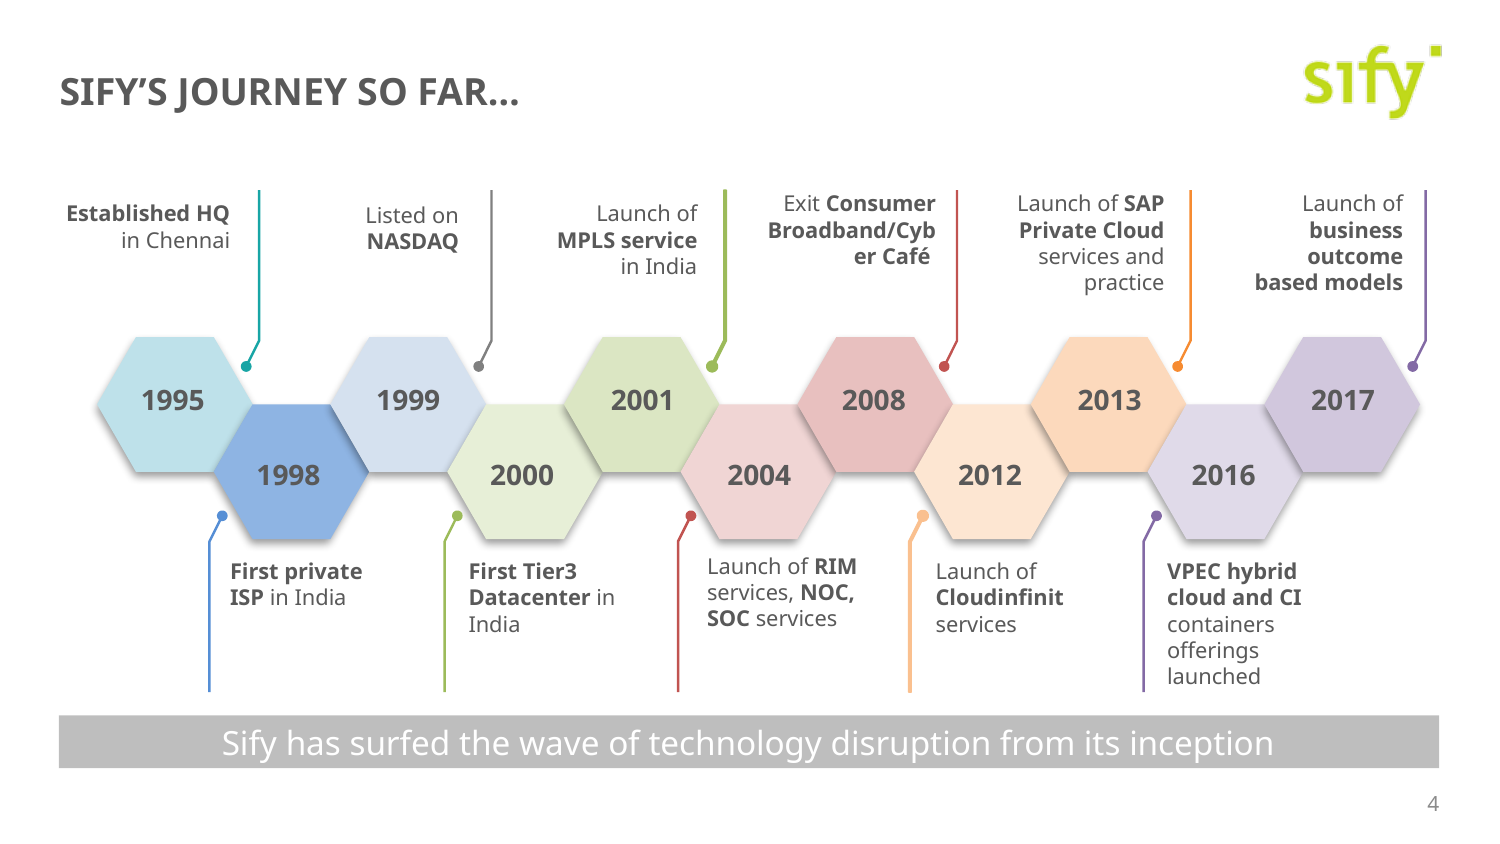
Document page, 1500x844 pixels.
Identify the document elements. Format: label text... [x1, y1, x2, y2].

text_box Sify has surfed the wave of technology disruption from its inception [58, 715, 1440, 769]
title SIFY’S JOURNEY SO FAR… [59, 60, 1297, 121]
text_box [45, 182, 1428, 708]
slide_number 4 [1359, 782, 1440, 828]
picture [1267, 0, 1464, 180]
